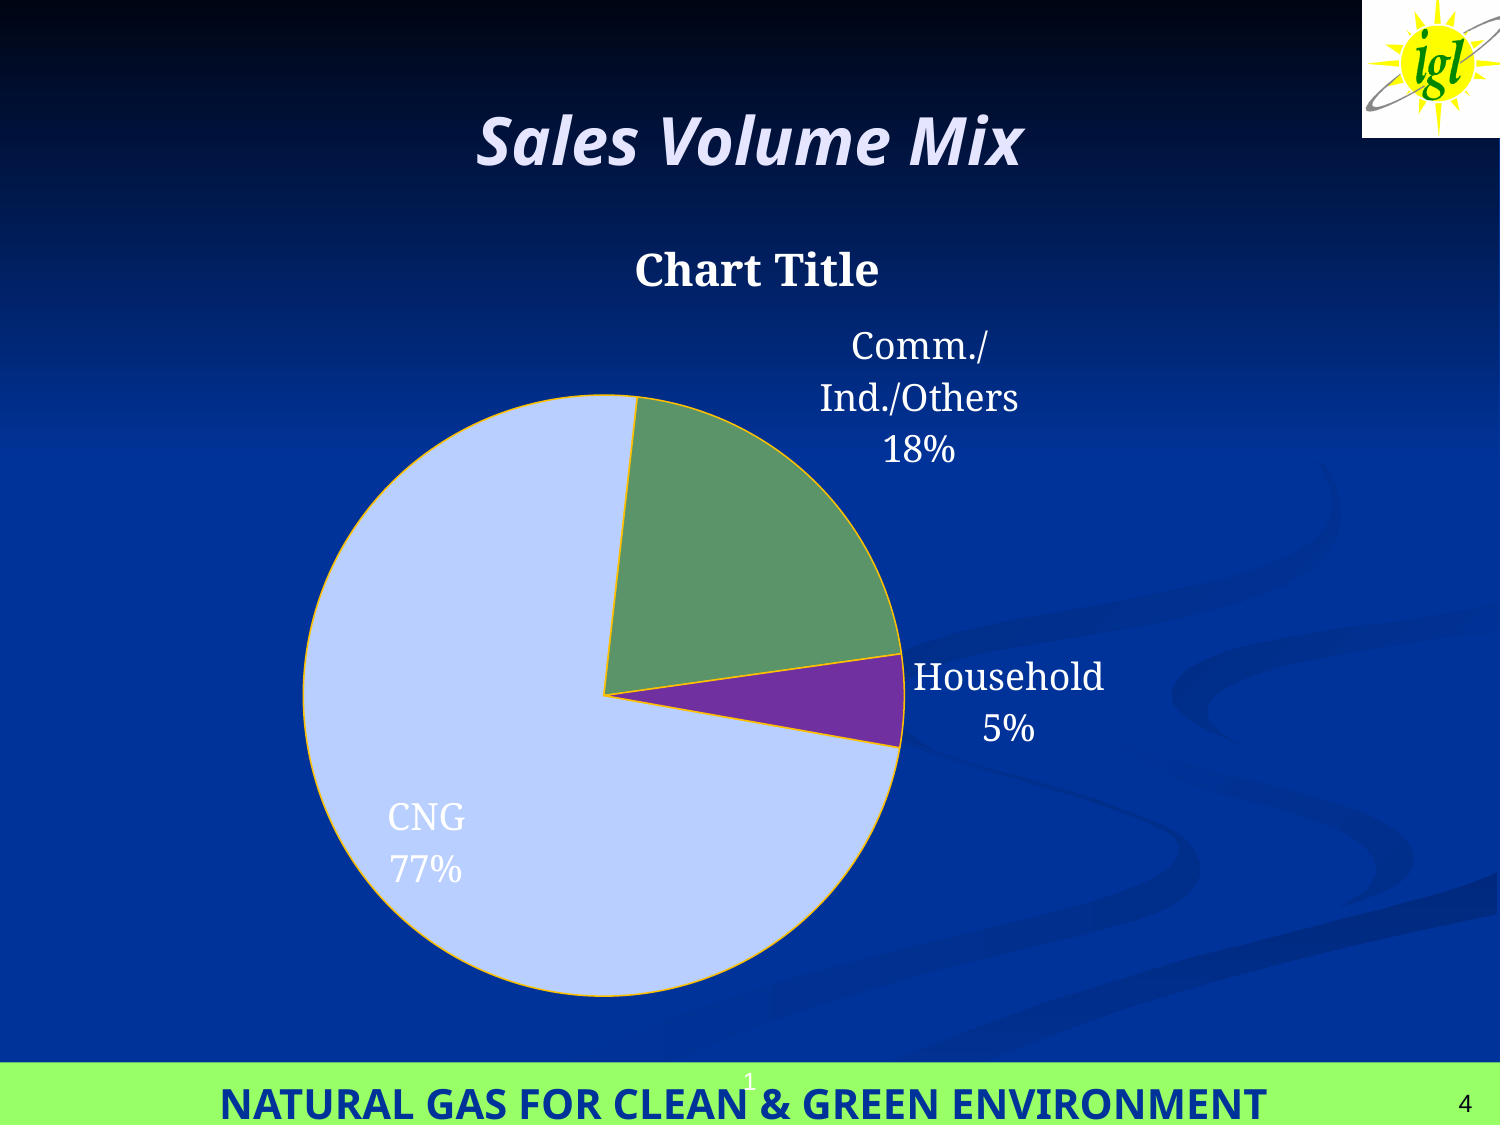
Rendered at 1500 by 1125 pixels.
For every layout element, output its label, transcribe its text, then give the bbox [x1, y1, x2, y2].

footer 1 [512, 1024, 988, 1104]
title Sales Volume Mix [74, 44, 1426, 199]
picture [1362, 0, 1500, 138]
chart [74, 199, 1441, 1013]
slide_number 4 [1137, 1046, 1488, 1125]
